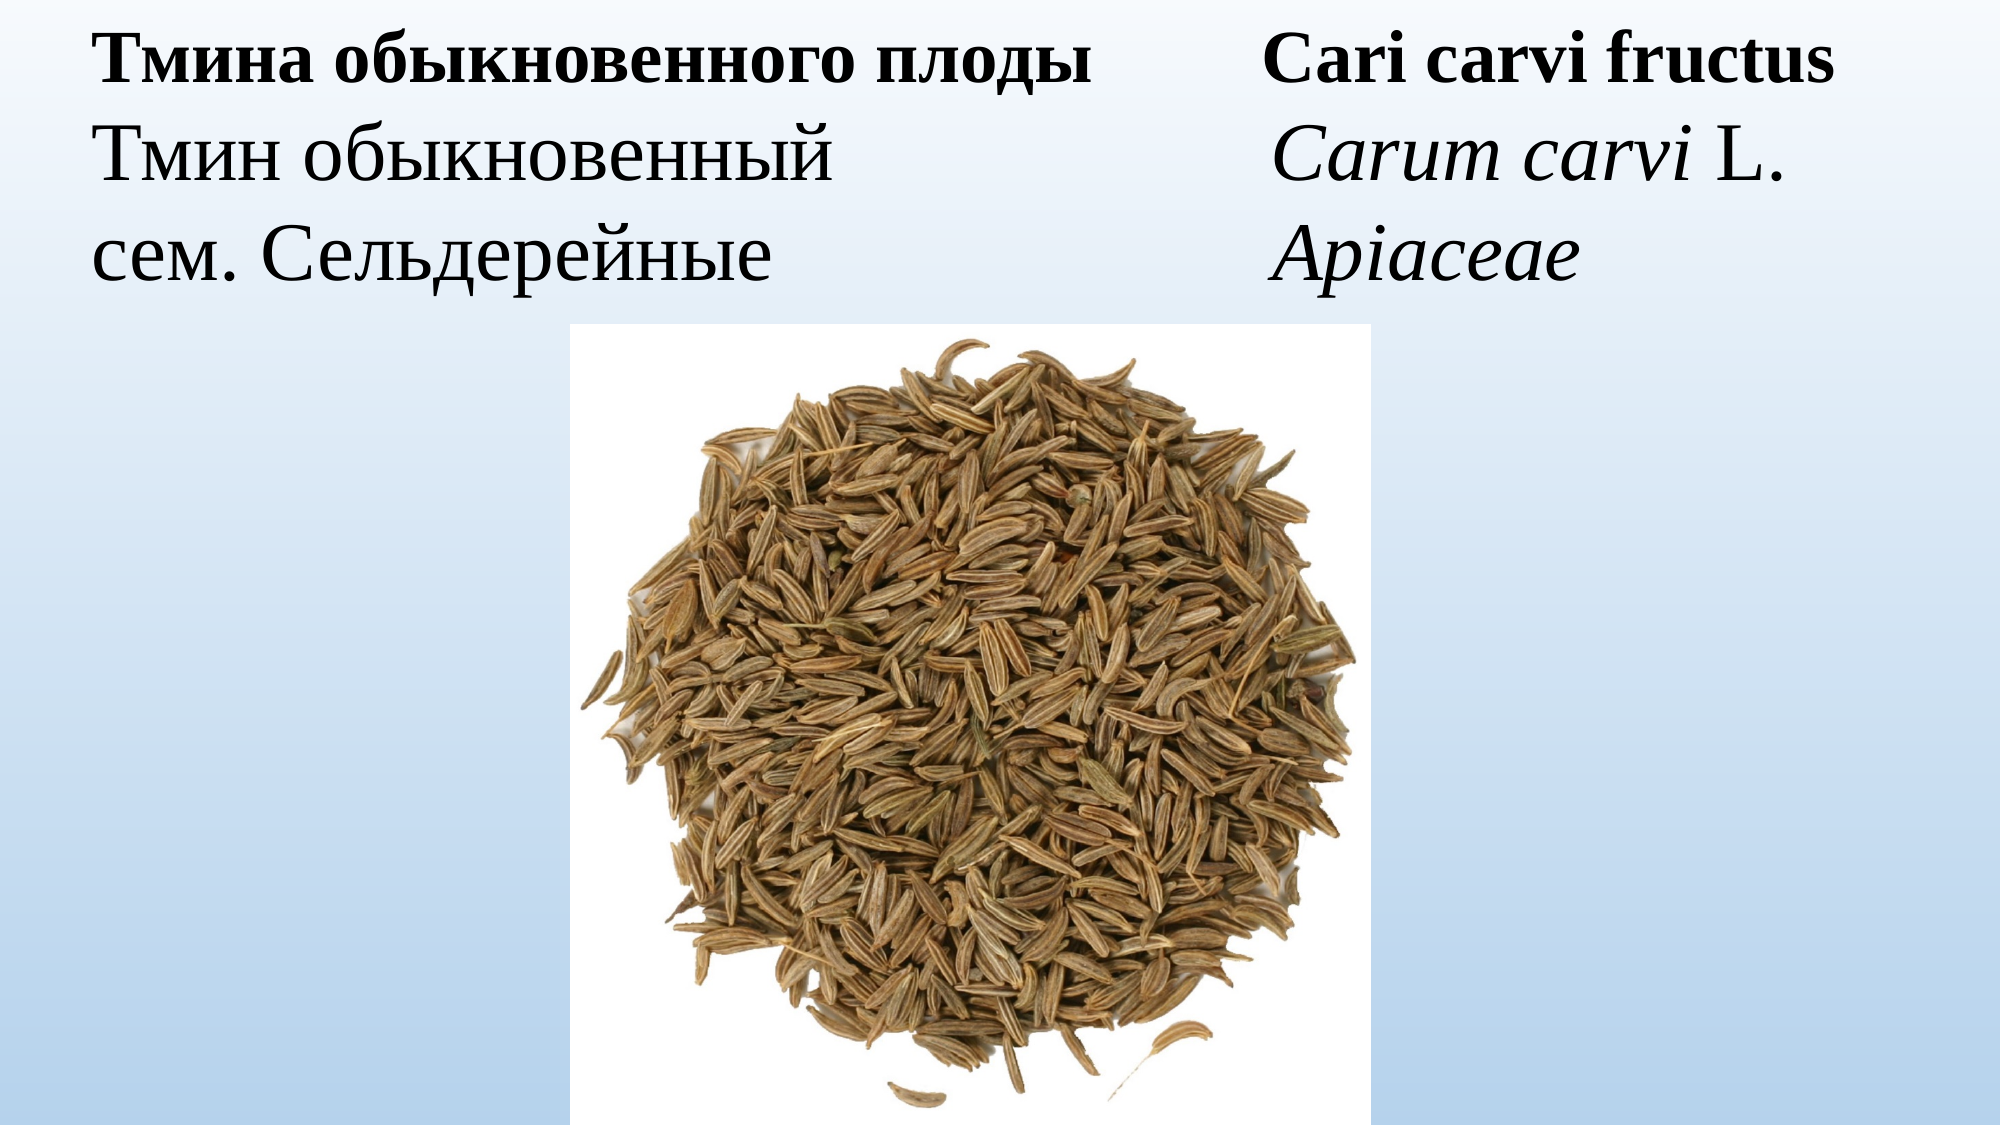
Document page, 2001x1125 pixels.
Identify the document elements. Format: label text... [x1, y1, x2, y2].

text_box Тмина обыкновенного плоды Cari carvi fructus Тмин обыкновенный Carum carvi L. сем. Сельдерейные Apiaceae [77, 0, 2000, 305]
picture [570, 324, 1371, 1125]
